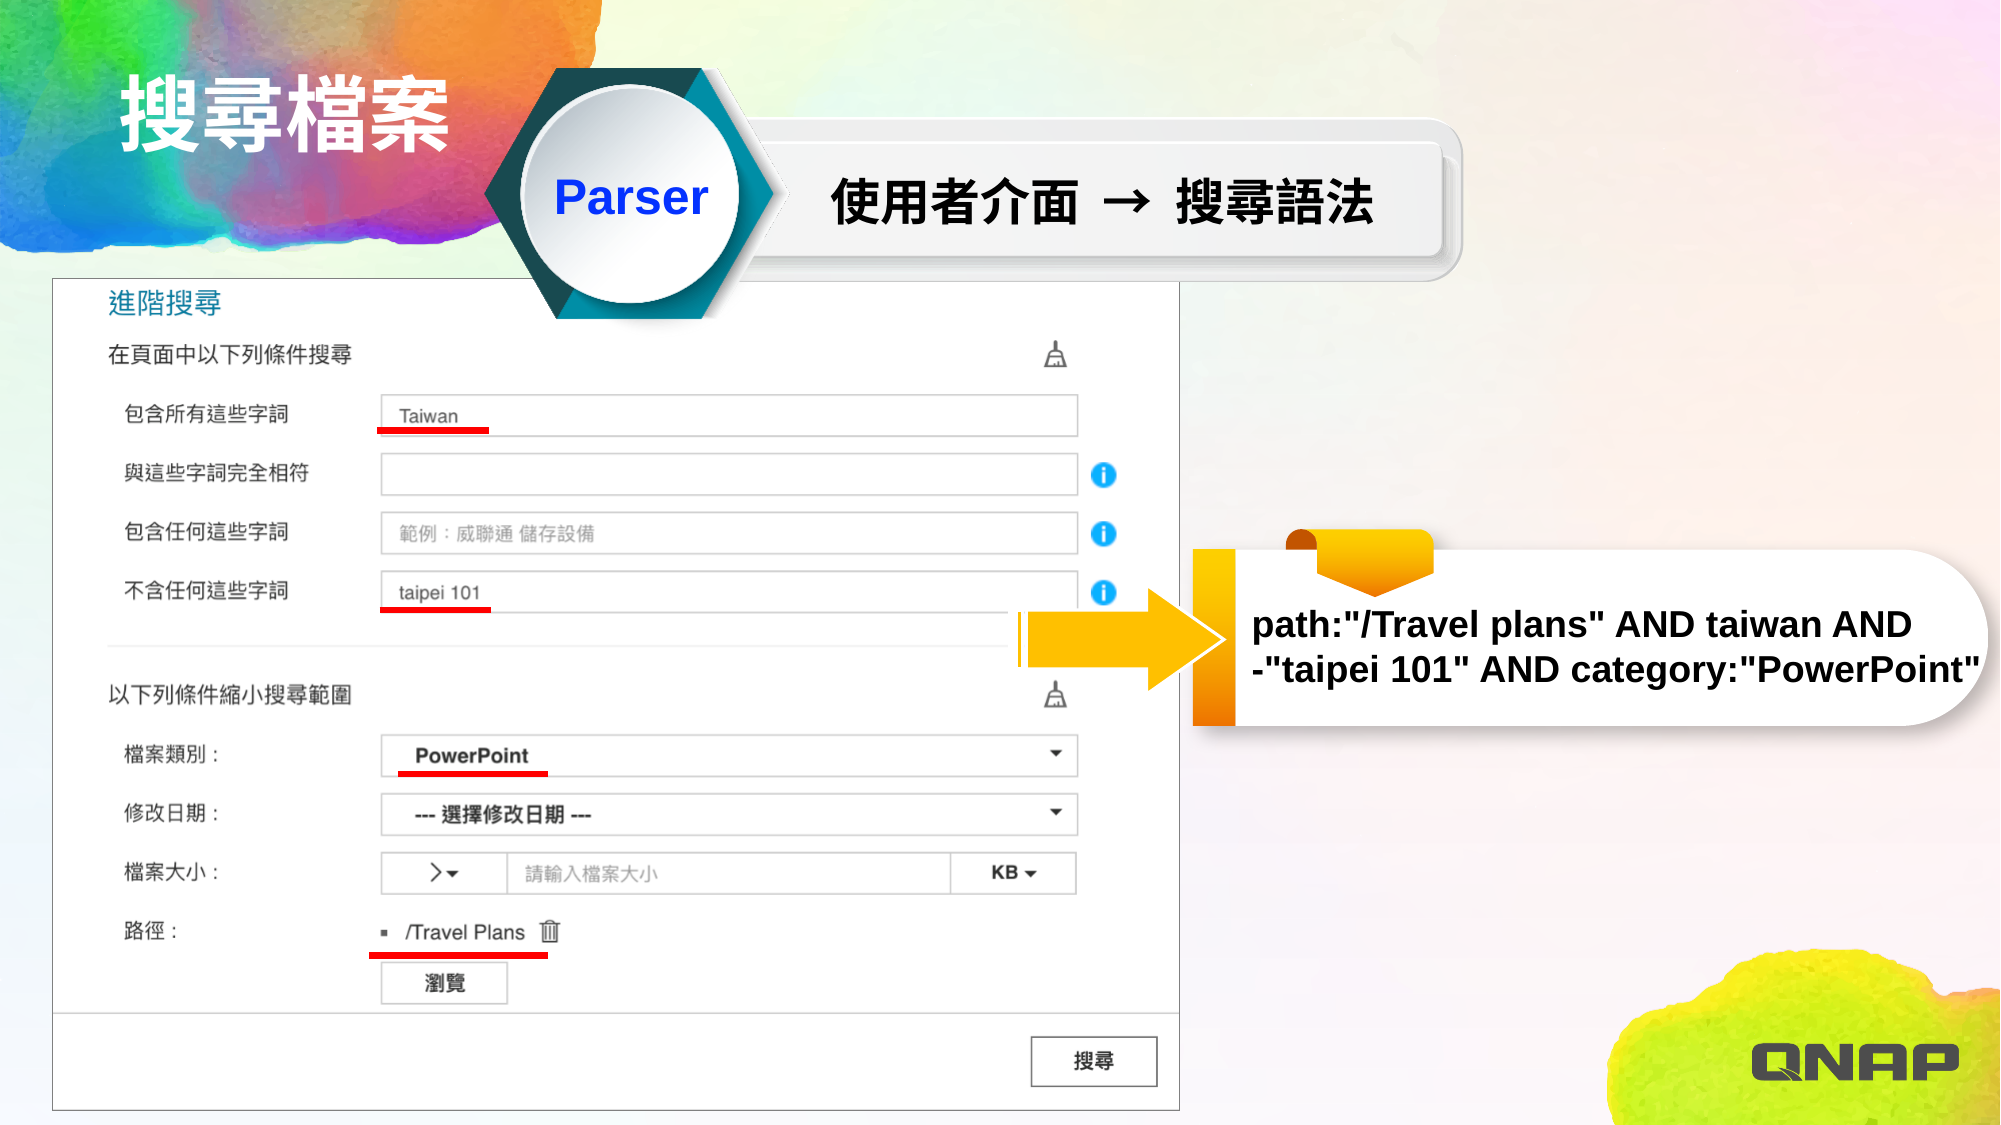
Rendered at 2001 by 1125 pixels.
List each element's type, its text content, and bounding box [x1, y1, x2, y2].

text_box [1180, 606, 1192, 673]
title 搜尋檔案 [17, 52, 553, 185]
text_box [484, 68, 1494, 339]
picture [0, 0, 2000, 1125]
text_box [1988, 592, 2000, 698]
